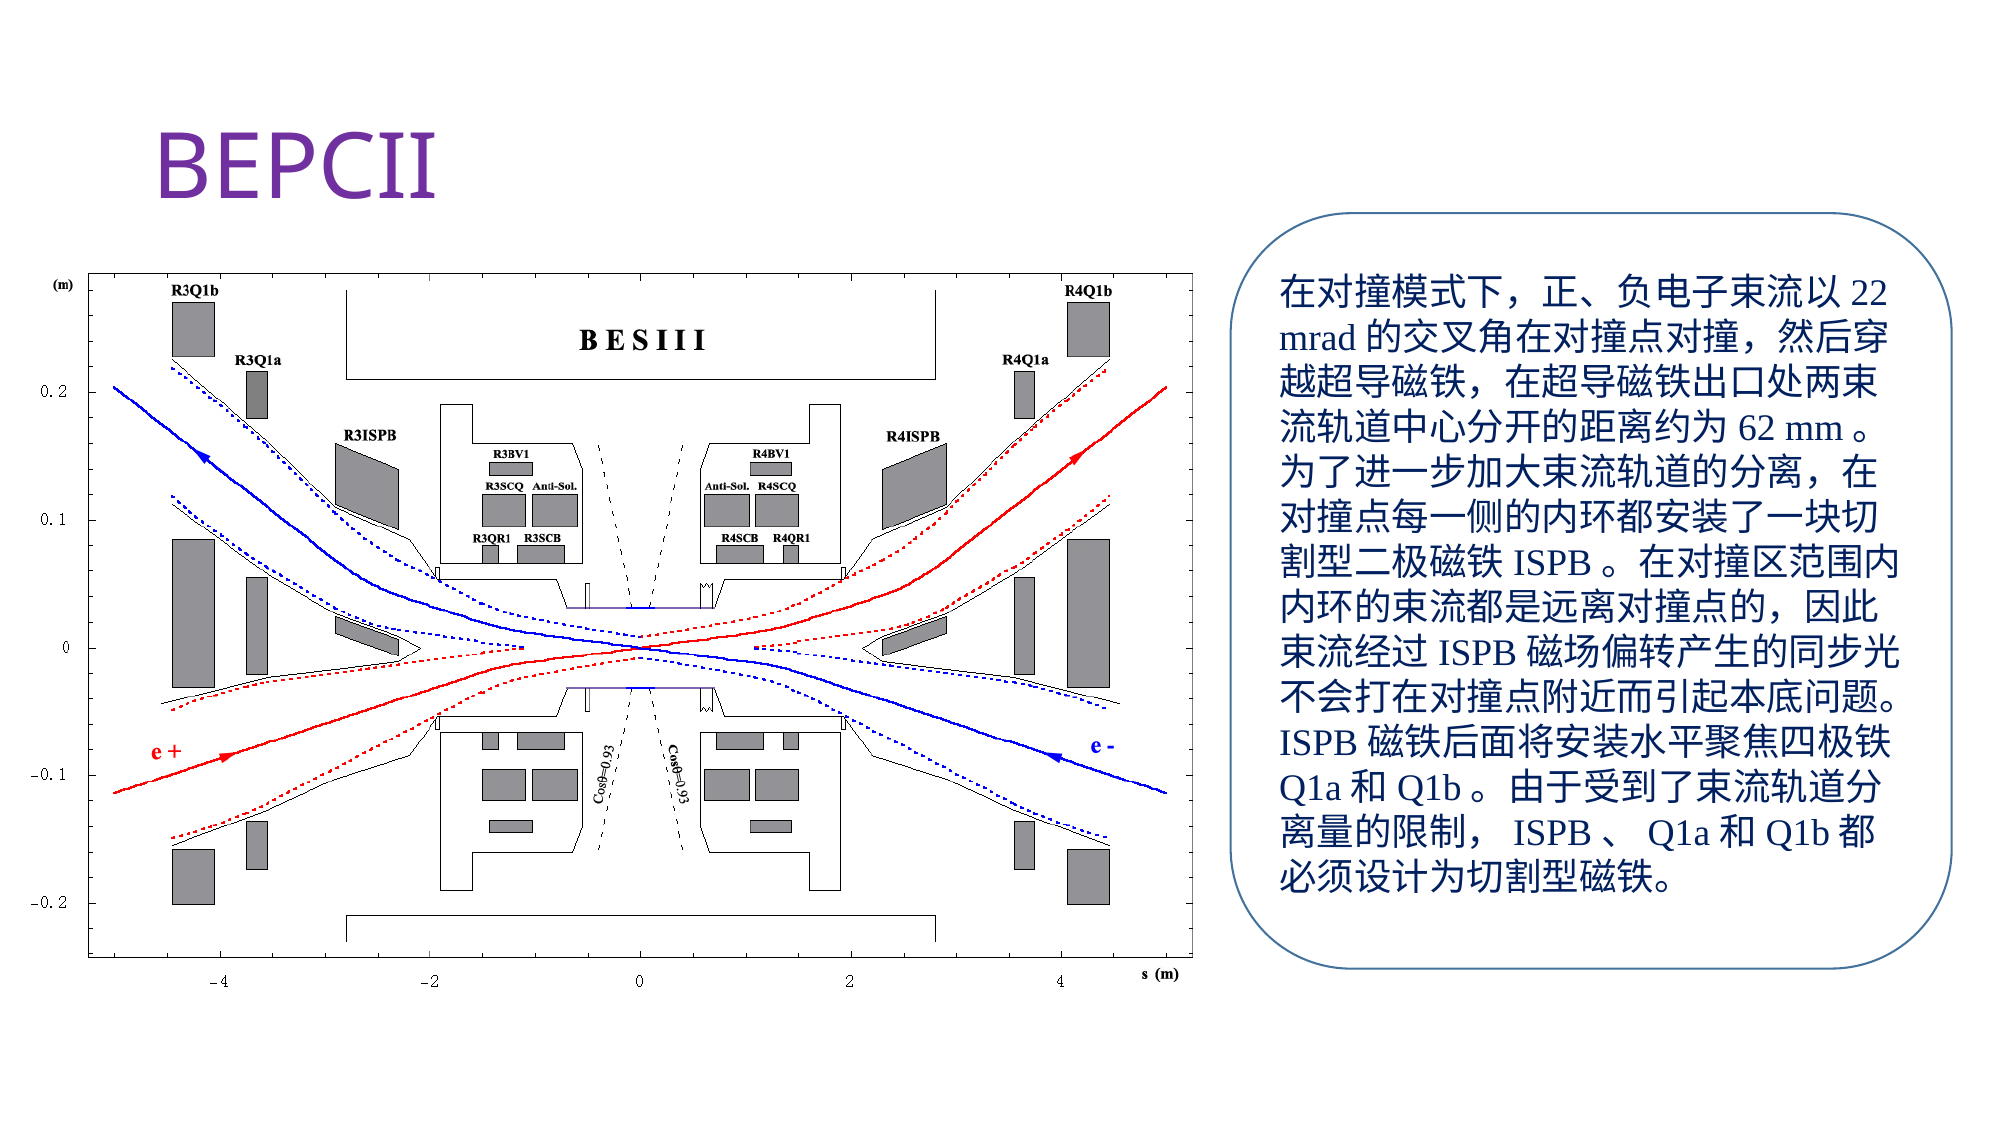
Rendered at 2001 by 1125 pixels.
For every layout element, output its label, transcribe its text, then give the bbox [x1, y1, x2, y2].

picture [27, 272, 1193, 994]
text_box [1229, 212, 1953, 970]
title BEPCII [137, 59, 1863, 278]
